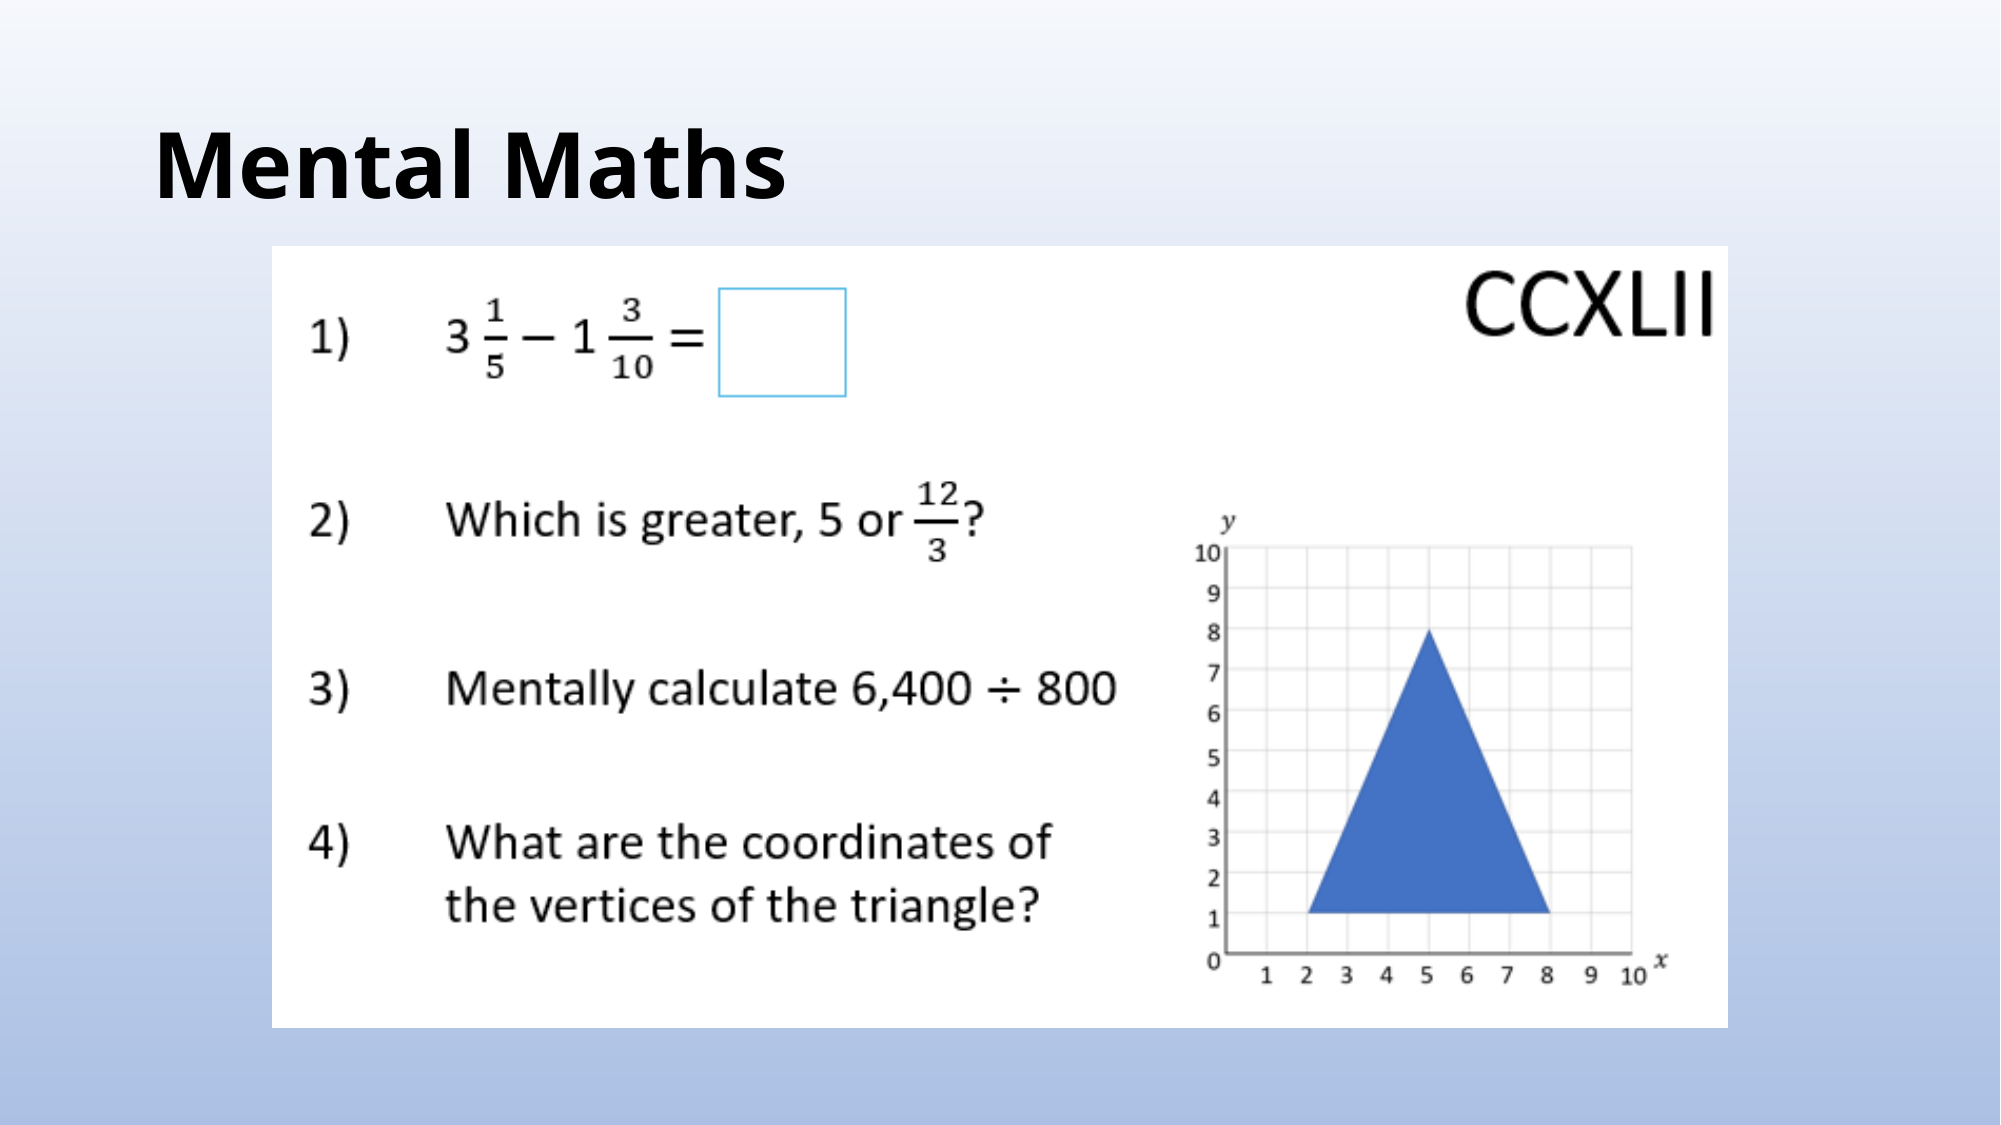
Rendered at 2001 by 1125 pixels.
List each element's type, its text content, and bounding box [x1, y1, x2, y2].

title Mental Maths [137, 59, 1863, 278]
picture [272, 246, 1728, 1028]
